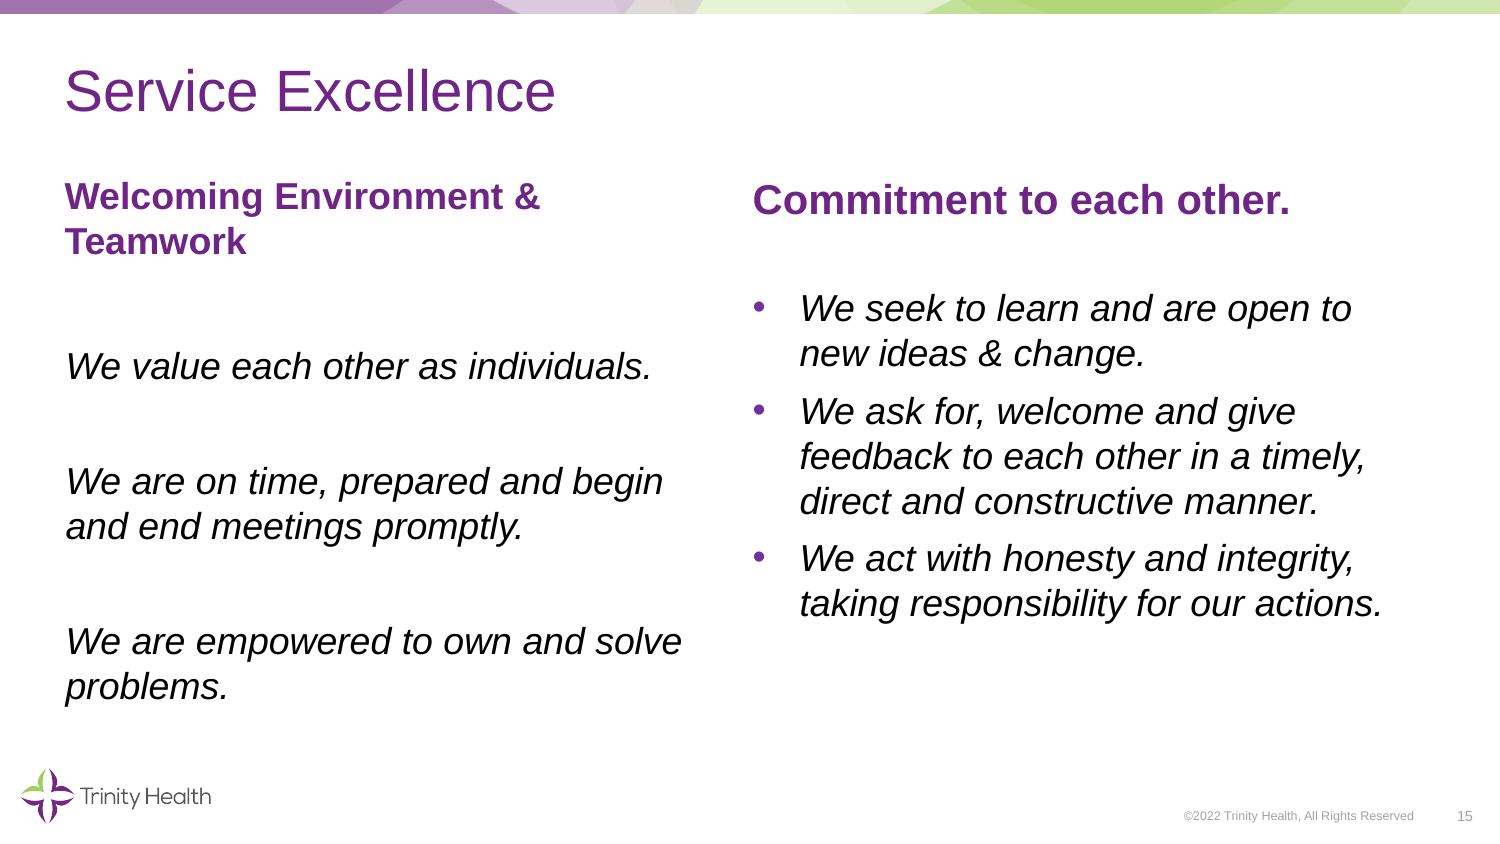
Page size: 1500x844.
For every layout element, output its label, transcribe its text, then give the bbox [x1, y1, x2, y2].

slide_number 15 [1406, 792, 1474, 838]
list Commitment to each other. [752, 151, 1416, 230]
list We seek to learn and are open to new ideas & change. We ask for, welcome and give feedback to each other in a timely, direct and constructive manner. We act with honesty and integrity, taking responsibility for our actions. [752, 269, 1416, 756]
title Service Excellence [64, 52, 1415, 134]
picture [0, 0, 1500, 14]
list We value each other as individuals. We are on time, prepared and begin and end meetings promptly. We are empowered to own and solve problems. [65, 270, 729, 793]
picture [17, 765, 214, 827]
list Welcoming Environment & Teamwork [64, 187, 729, 270]
footer ©2022 Trinity Health, All Rights Reserved [799, 800, 1406, 832]
